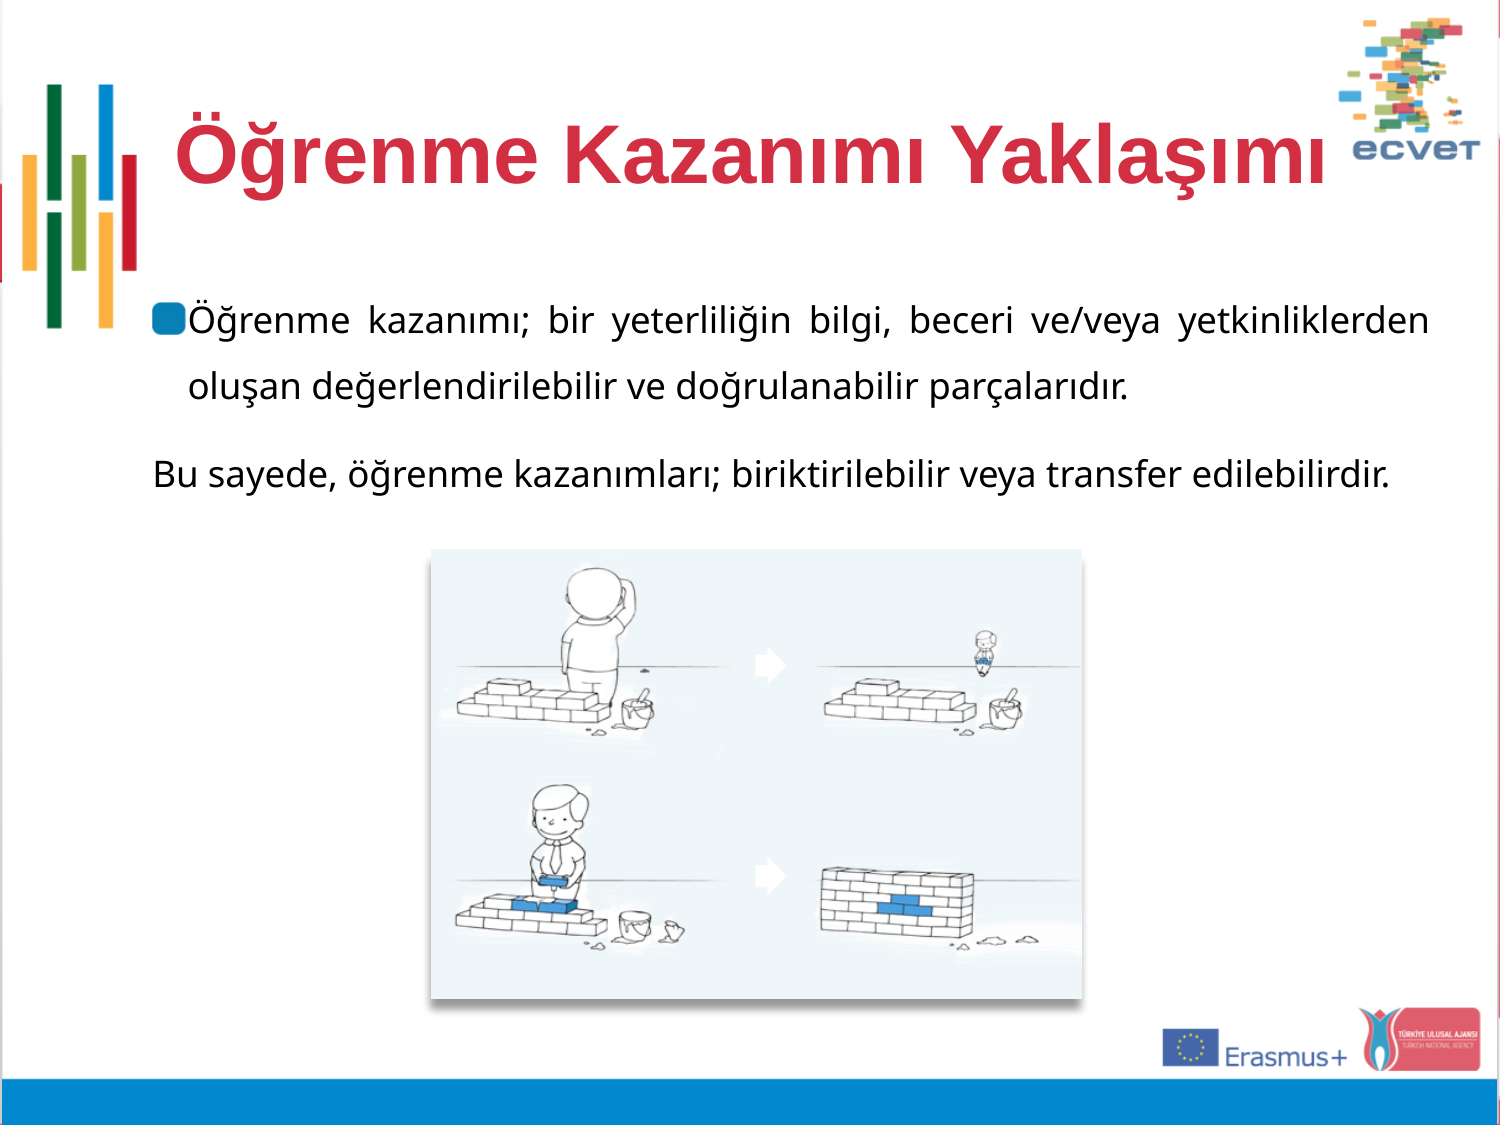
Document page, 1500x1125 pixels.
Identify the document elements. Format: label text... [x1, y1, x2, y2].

picture [0, 0, 1500, 1125]
list Öğrenme kazanımı; bir yeterliliğin bilgi, beceri ve/veya yetkinliklerden oluşan değerlendirilebilir ve doğrulanabilir parçalarıdır. Bu sayede, öğrenme kazanımları; biriktirilebilir veya transfer edilebilirdir. [137, 267, 1446, 539]
title Öğrenme Kazanımı Yaklaşımı [159, 88, 1446, 224]
